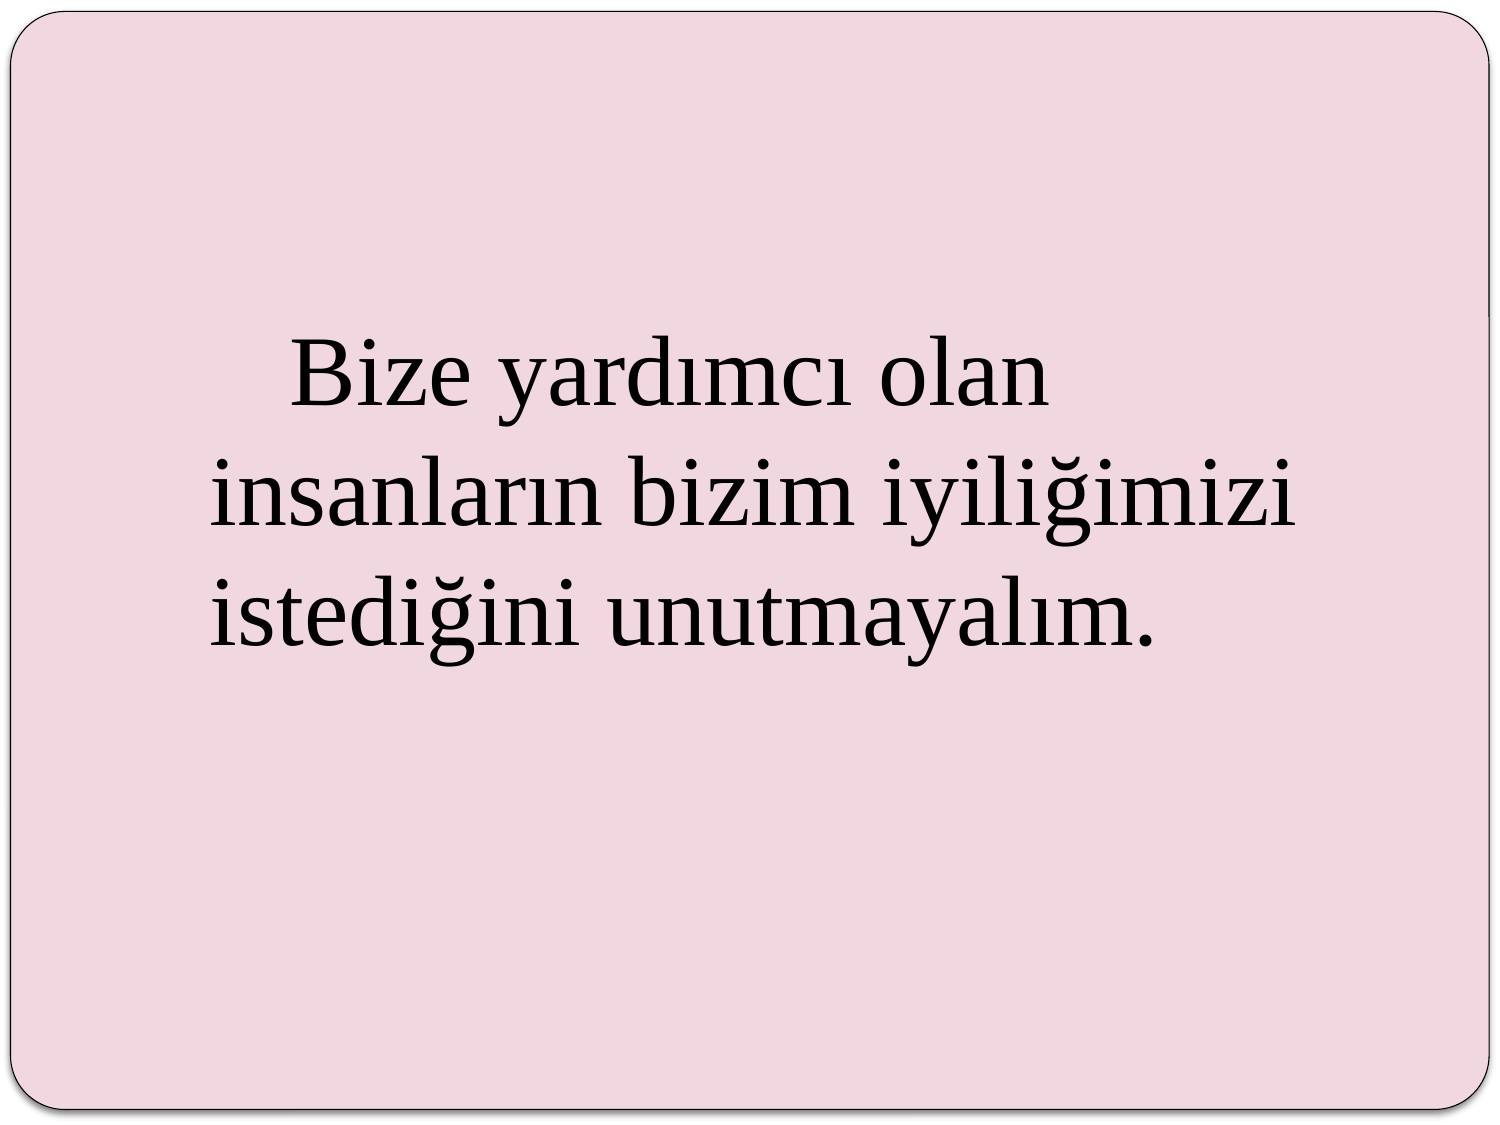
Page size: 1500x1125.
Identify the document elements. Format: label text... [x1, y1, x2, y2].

list Bize yardımcı olan insanların bizim iyiliğimizi istediğini unutmayalım. [150, 297, 1412, 776]
